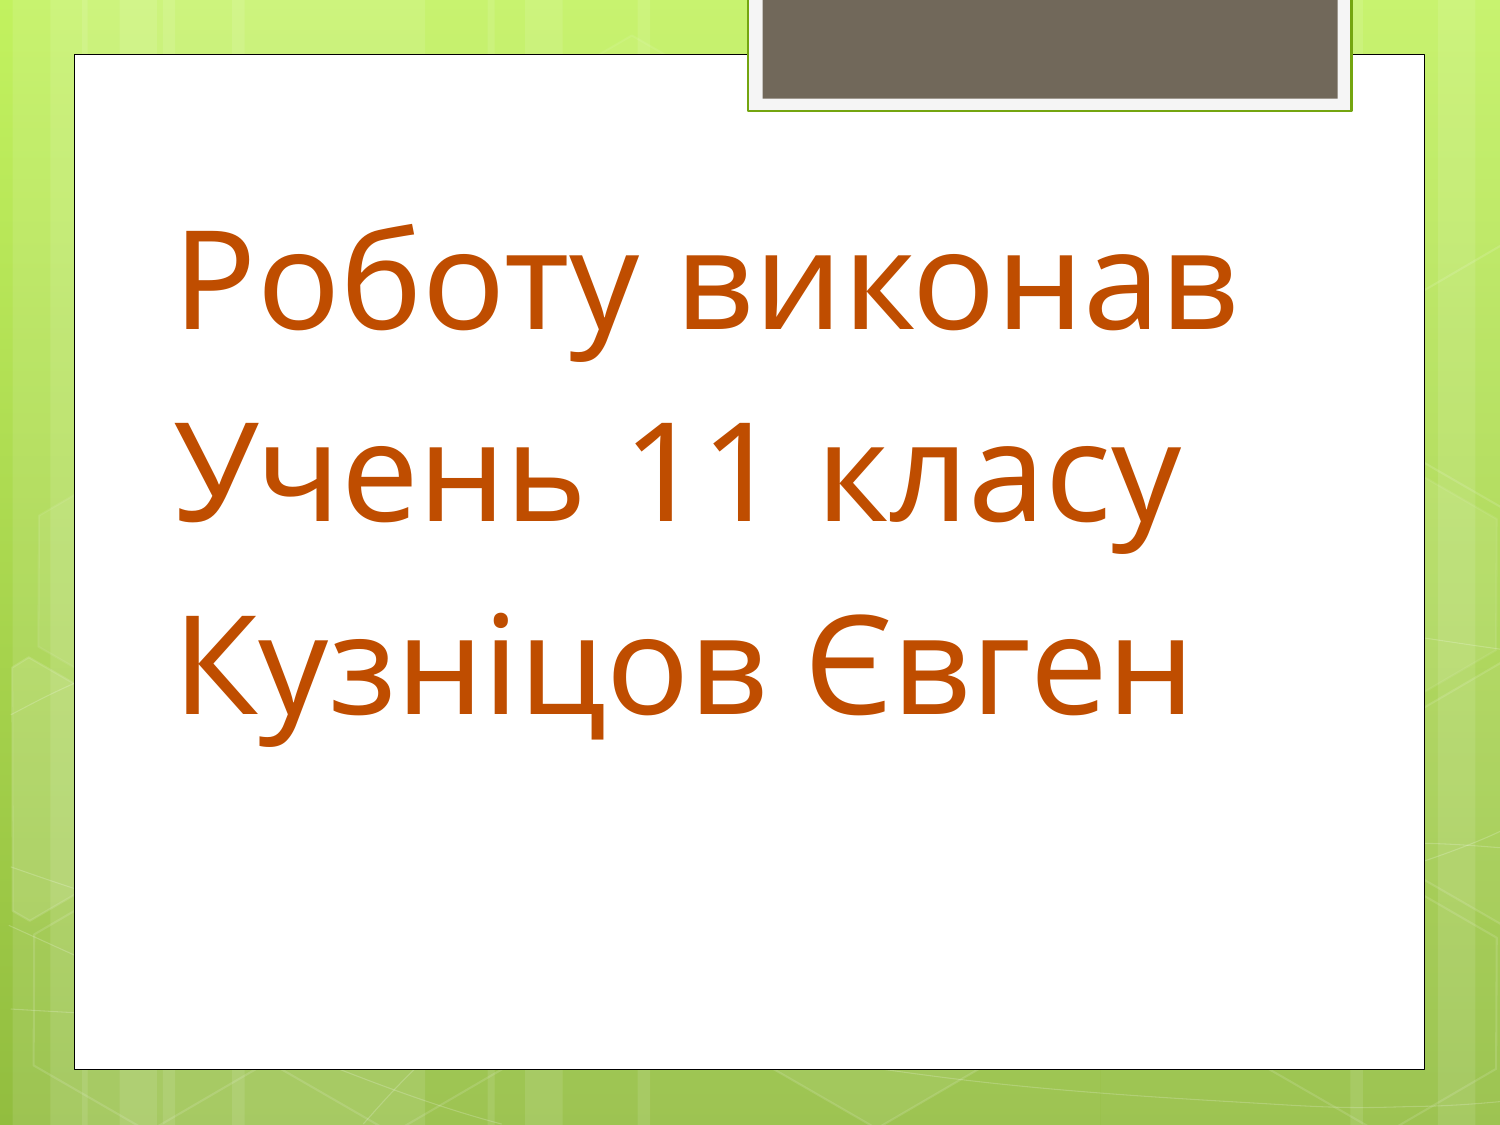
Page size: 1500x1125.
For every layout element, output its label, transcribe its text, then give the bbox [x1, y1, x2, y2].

list Роботу виконав Учень 11 класу Кузніцов Євген [147, 184, 1260, 761]
